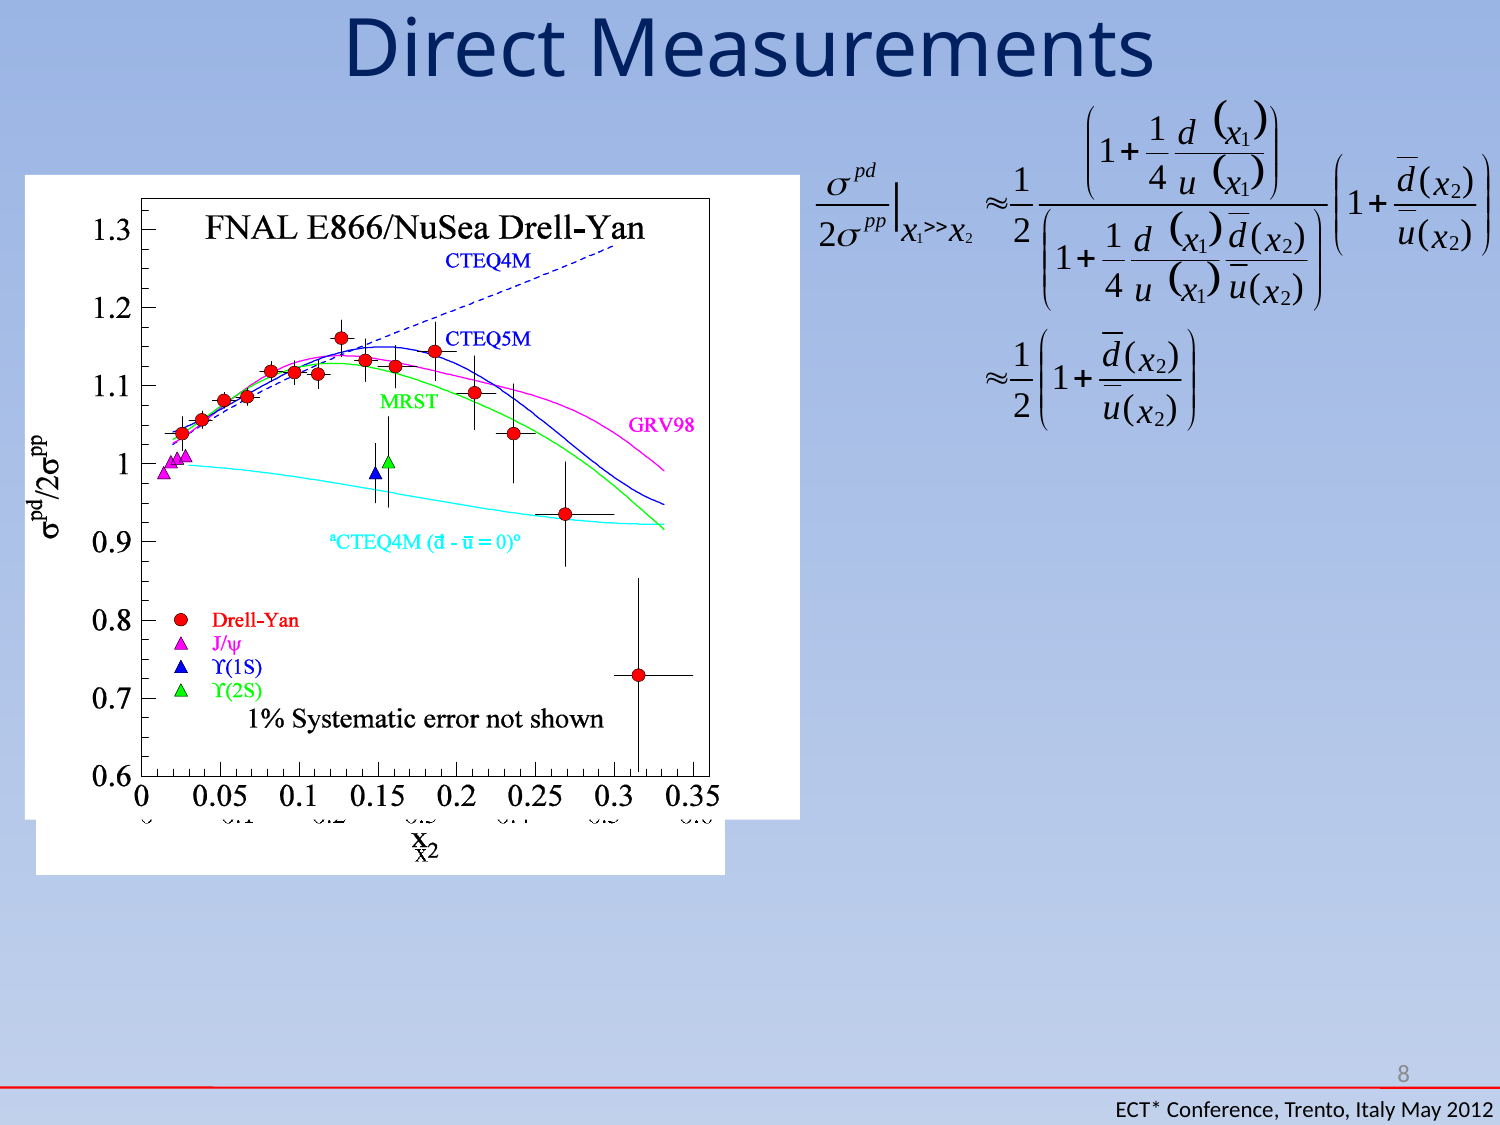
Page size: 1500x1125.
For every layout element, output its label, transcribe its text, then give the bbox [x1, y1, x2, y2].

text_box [809, 99, 1500, 438]
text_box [24, 174, 801, 876]
slide_number 8 [1074, 1042, 1425, 1085]
title Direct Measurements [75, 0, 1425, 100]
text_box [0, 1087, 1500, 1125]
